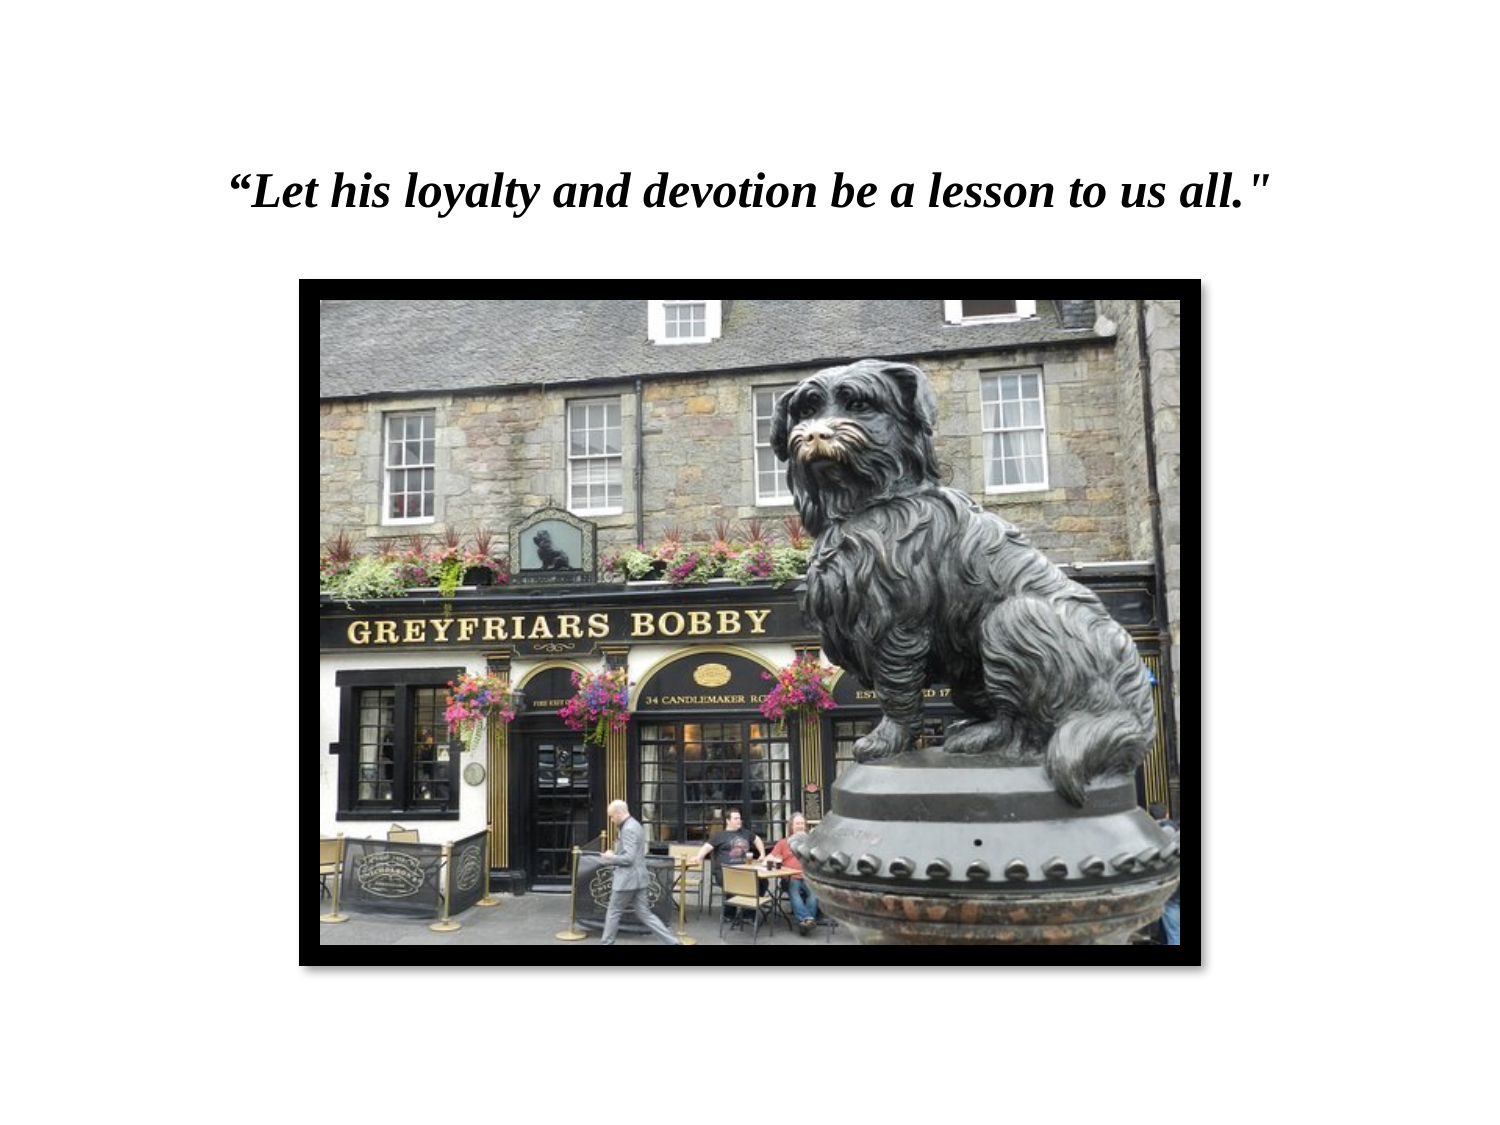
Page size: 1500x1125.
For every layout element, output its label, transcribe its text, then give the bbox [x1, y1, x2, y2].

picture [320, 299, 1180, 946]
text_box “Let his loyalty and devotion be a lesson to us all." [0, 149, 1500, 225]
